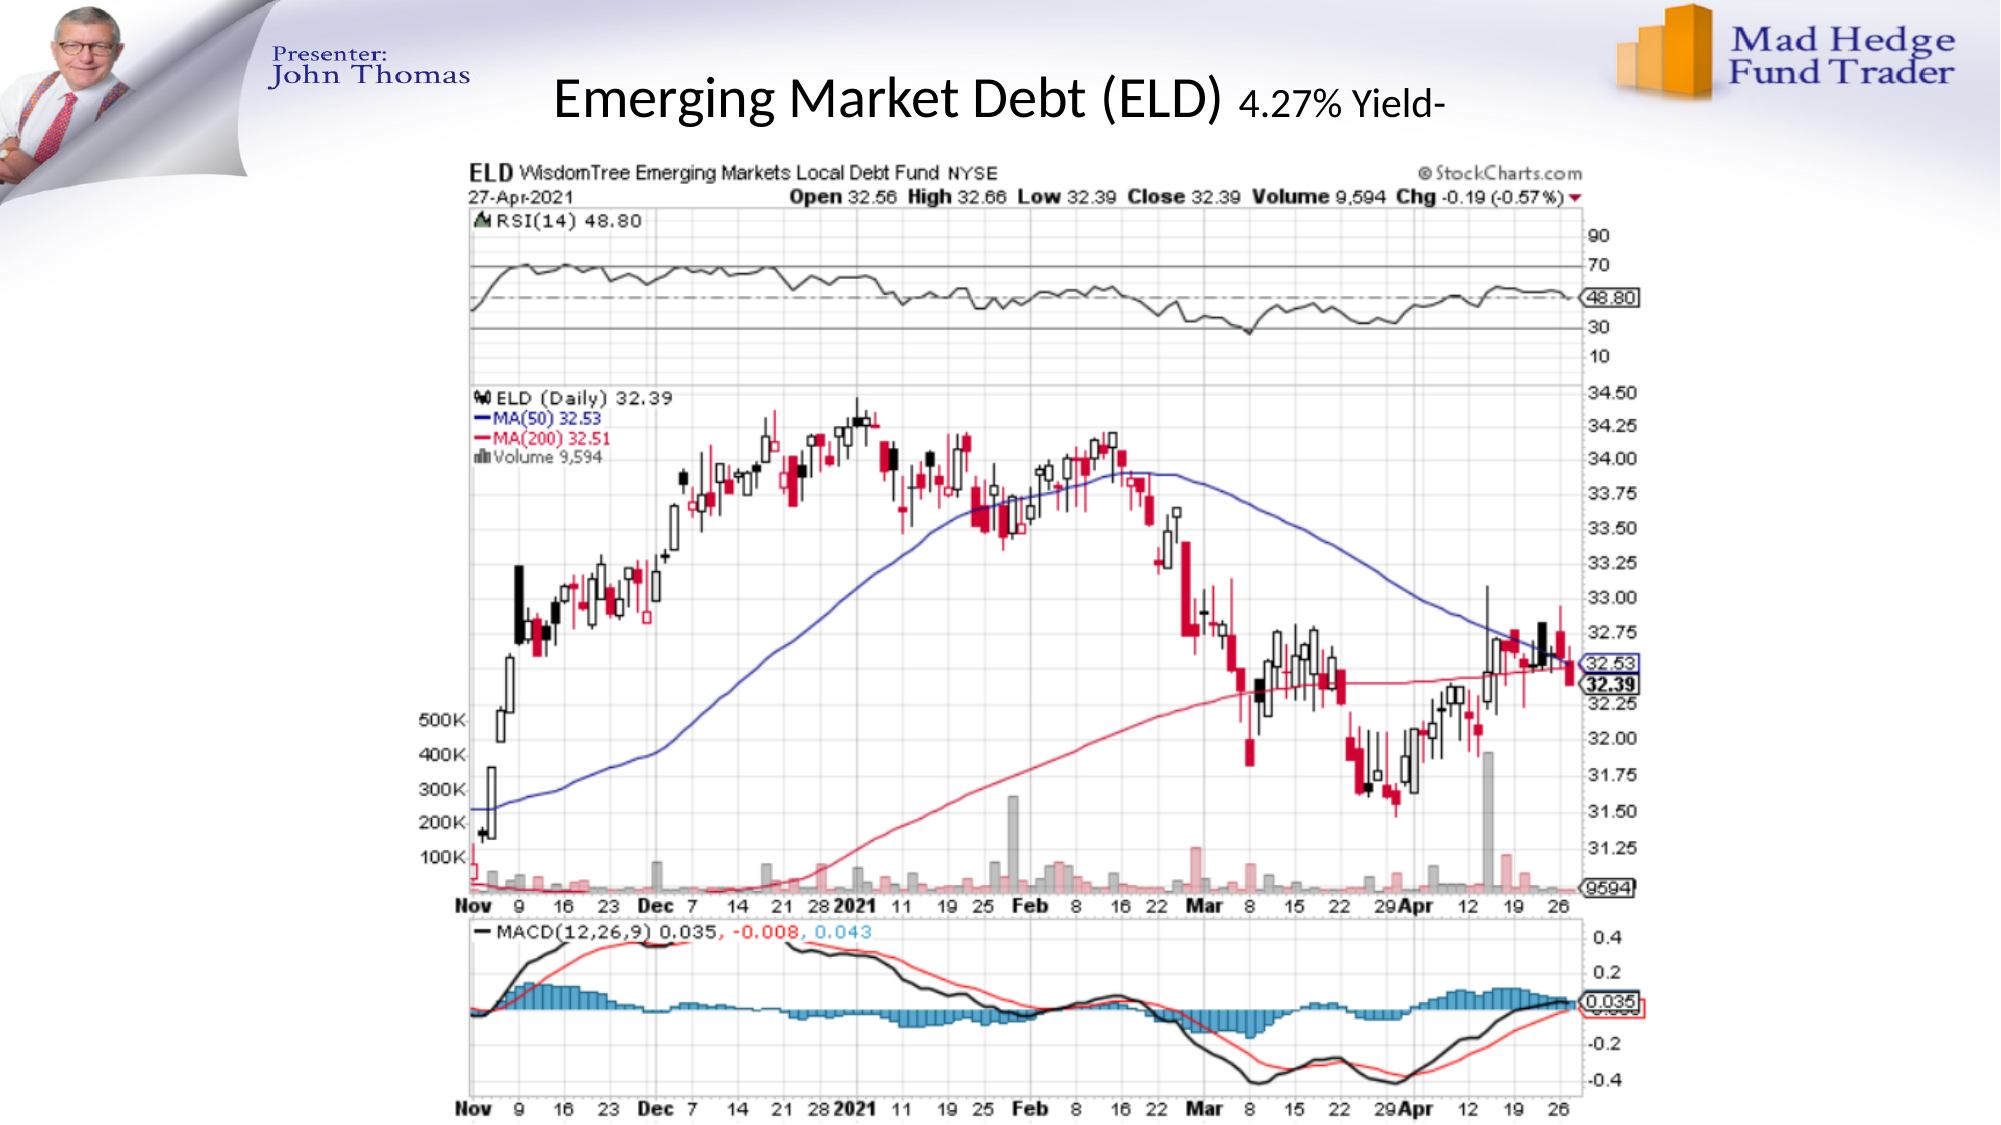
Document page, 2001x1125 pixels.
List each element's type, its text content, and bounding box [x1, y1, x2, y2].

title Emerging Market Debt (ELD) 4.27% Yield- [324, 37, 1675, 200]
picture [0, 0, 2000, 1125]
